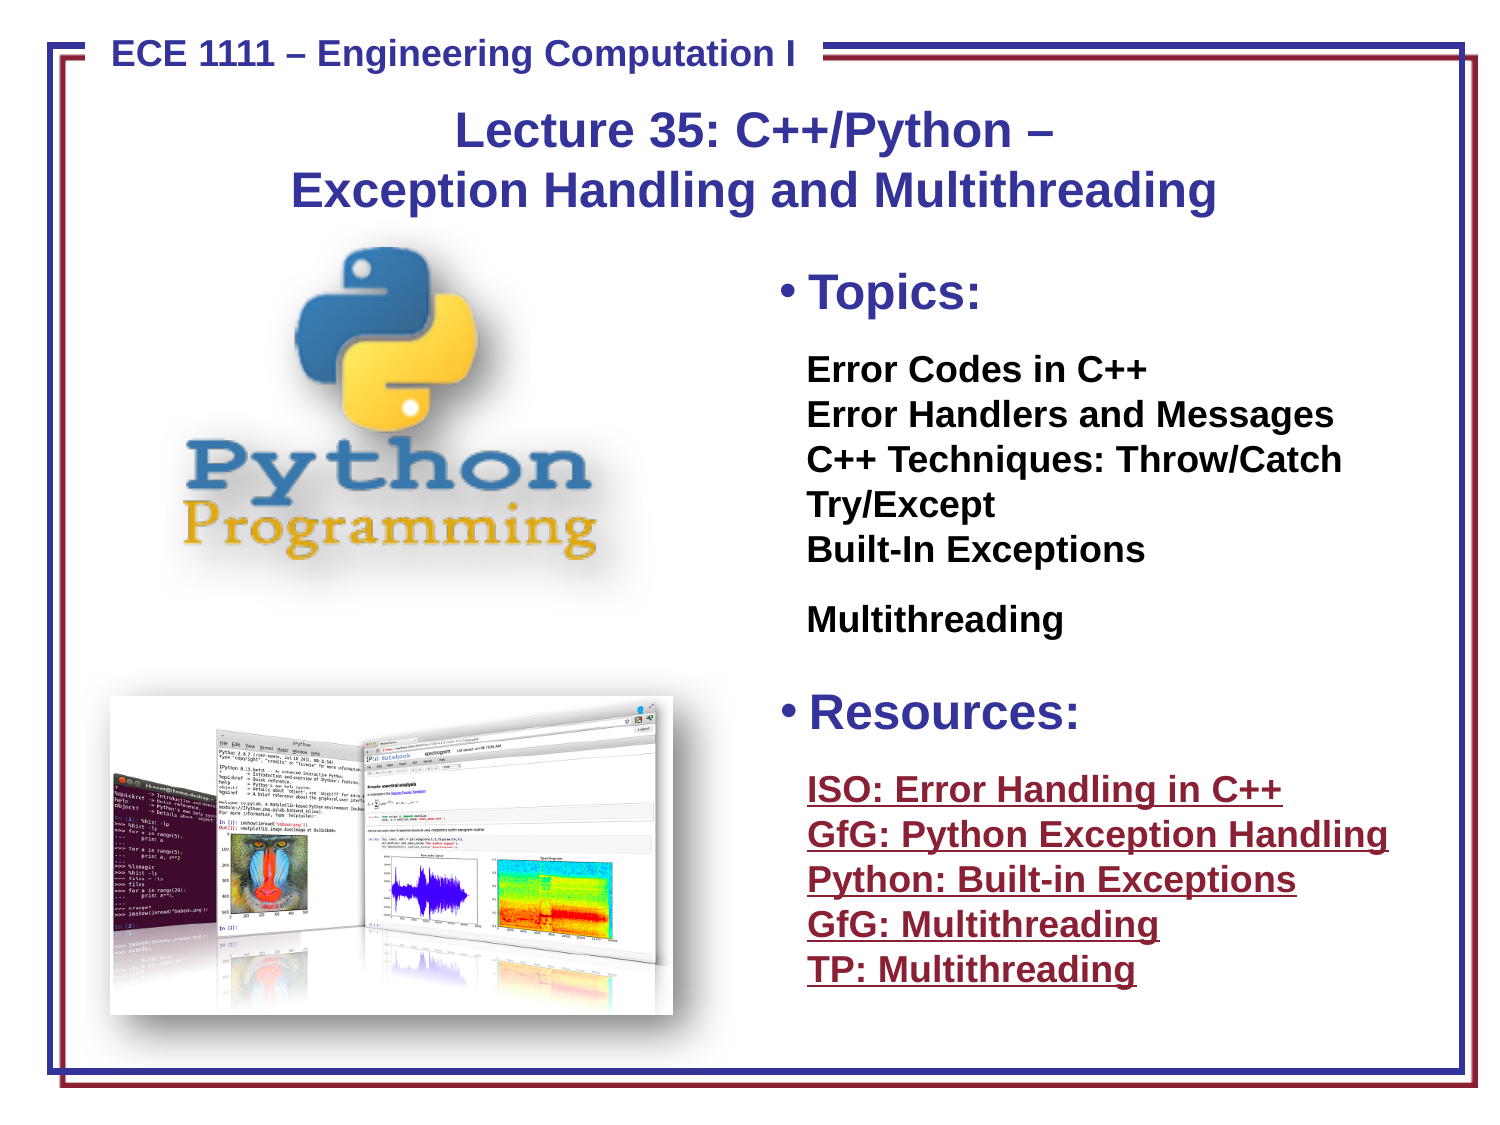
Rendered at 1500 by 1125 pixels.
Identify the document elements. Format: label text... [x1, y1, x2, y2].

text_box Lecture 35: C++/Python – Exception Handling and Multithreading [67, 90, 1457, 226]
picture [182, 246, 598, 560]
text_box Topics: Error Codes in C++ Error Handlers and Messages C++ Techniques: Throw/Catch Try/Except Built-In Exceptions Multithreading [779, 259, 1440, 581]
picture [109, 695, 673, 1015]
text_box Resources: ISO: Error Handling in C++ GfG: Python Exception Handling Python: Built-in Exceptions GfG: Multithreading TP: Multithreading [780, 679, 1418, 983]
